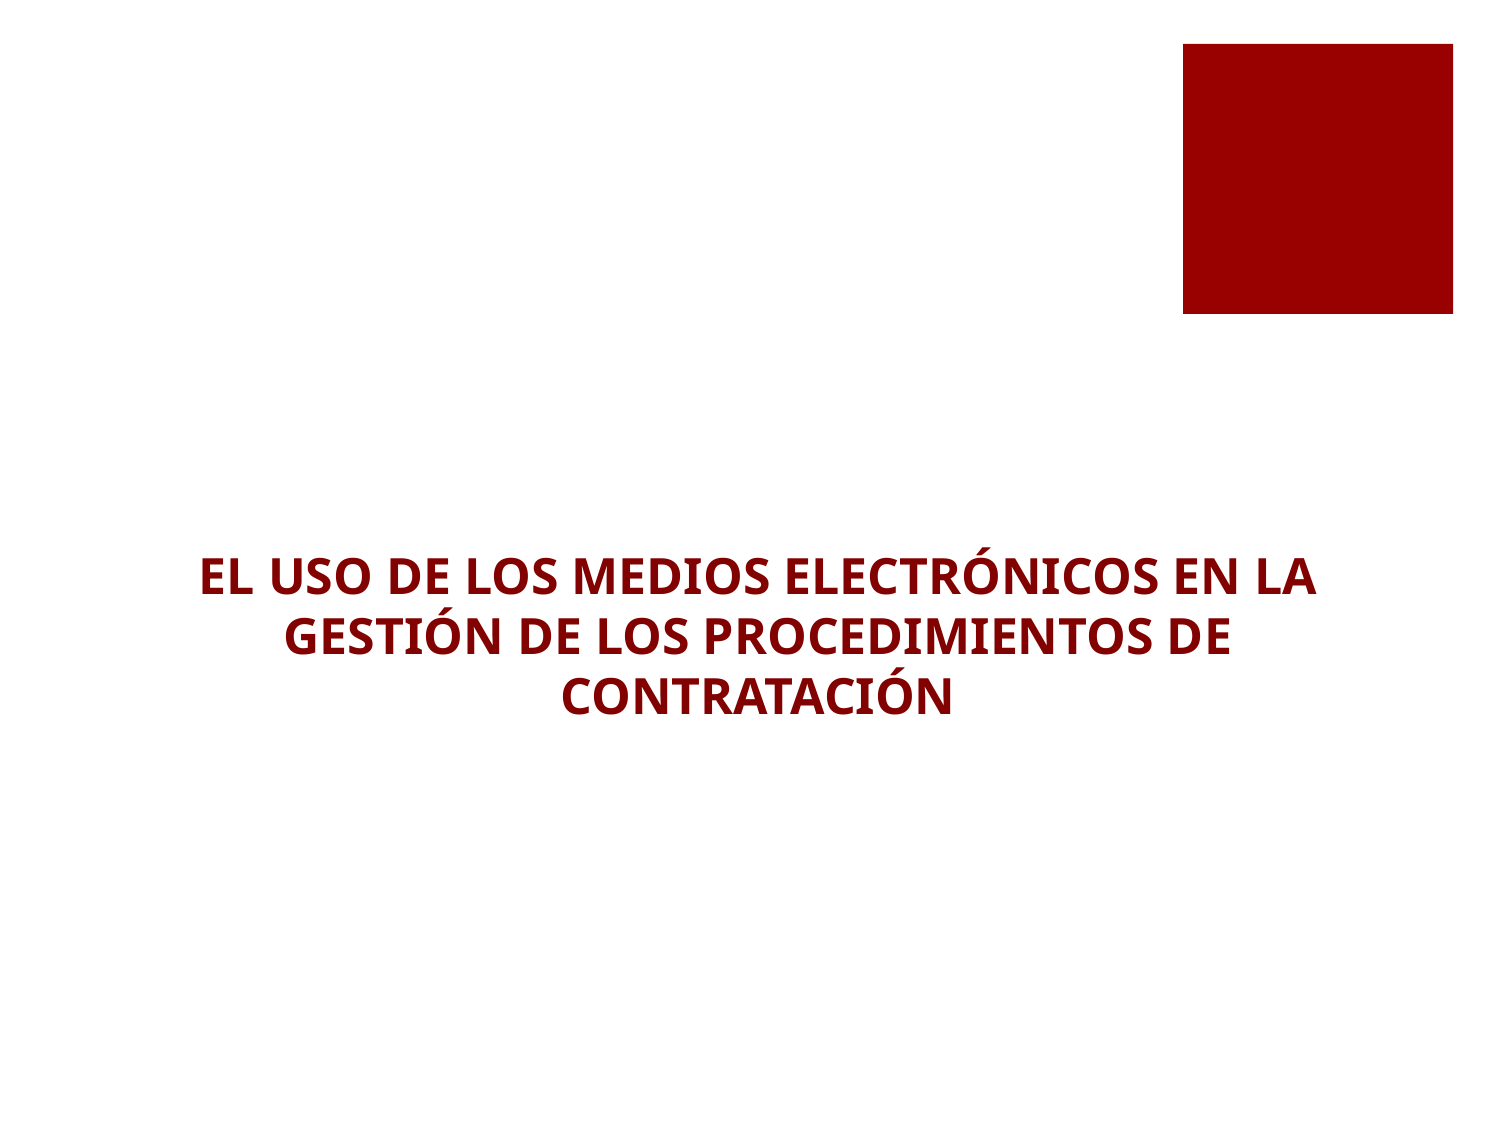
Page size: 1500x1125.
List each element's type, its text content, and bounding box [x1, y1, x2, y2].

list EL USO DE LOS MEDIOS ELECTRÓNICOS EN LA GESTIÓN DE LOS PROCEDIMIENTOS DE CONTRATACIÓN [74, 361, 1442, 1006]
